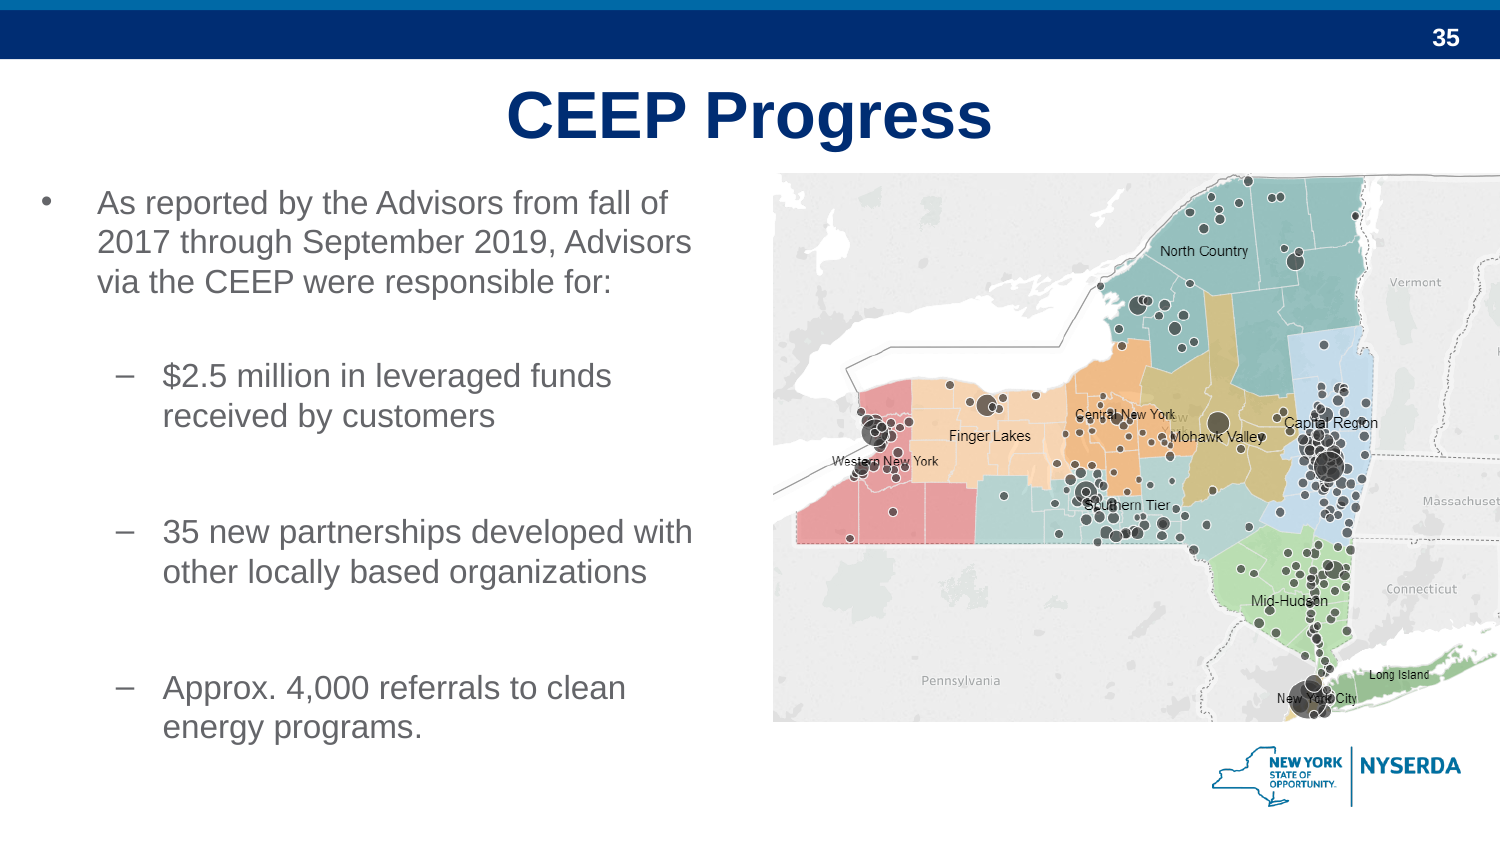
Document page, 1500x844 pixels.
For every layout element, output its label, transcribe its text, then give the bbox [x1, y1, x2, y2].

picture [1353, 746, 1461, 807]
title CEEP Progress [75, 64, 1425, 206]
list As reported by the Advisors from fall of 2017 through September 2019, Advisors via the CEEP were responsible for: $2.5 million in leveraged funds received by customers 35 new partnerships developed with other locally based organizations Approx. 4,000 referrals to clean energy programs. [26, 173, 752, 673]
picture [1212, 746, 1350, 807]
picture [773, 173, 1500, 723]
